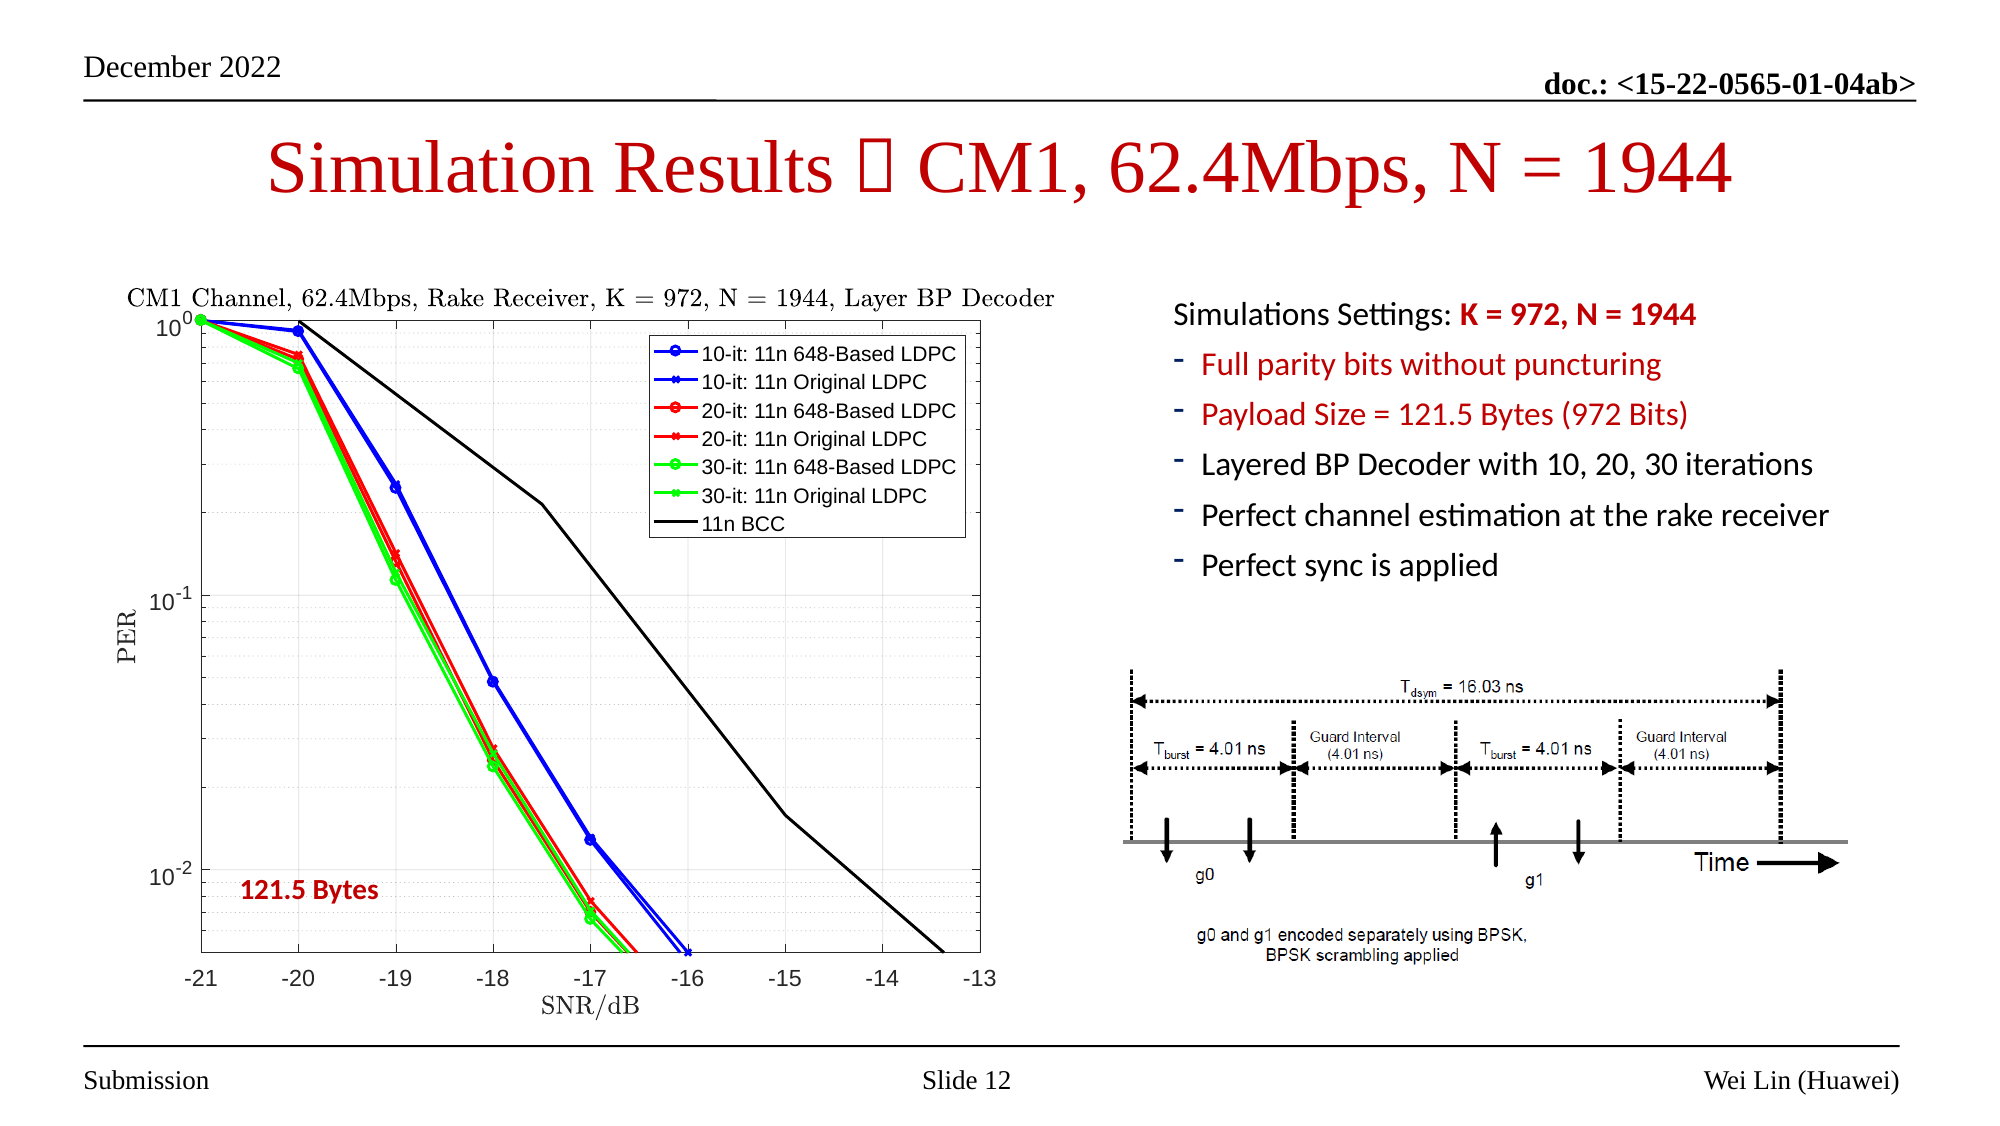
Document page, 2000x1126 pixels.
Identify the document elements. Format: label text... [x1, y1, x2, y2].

picture [1087, 624, 1885, 976]
picture [70, 262, 1076, 1038]
text_box Simulations Settings: K = 972, N = 1944 Full parity bits without puncturing Payload Size = 121.5 Bytes (972 Bits) Layered BP Decoder with 10, 20, 30 iterations Perfect channel estimation at the rake receiver Perfect sync is applied [1128, 275, 1922, 590]
title Simulation Results  CM1, 62.4Mbps, N = 1944 [49, 125, 1950, 201]
